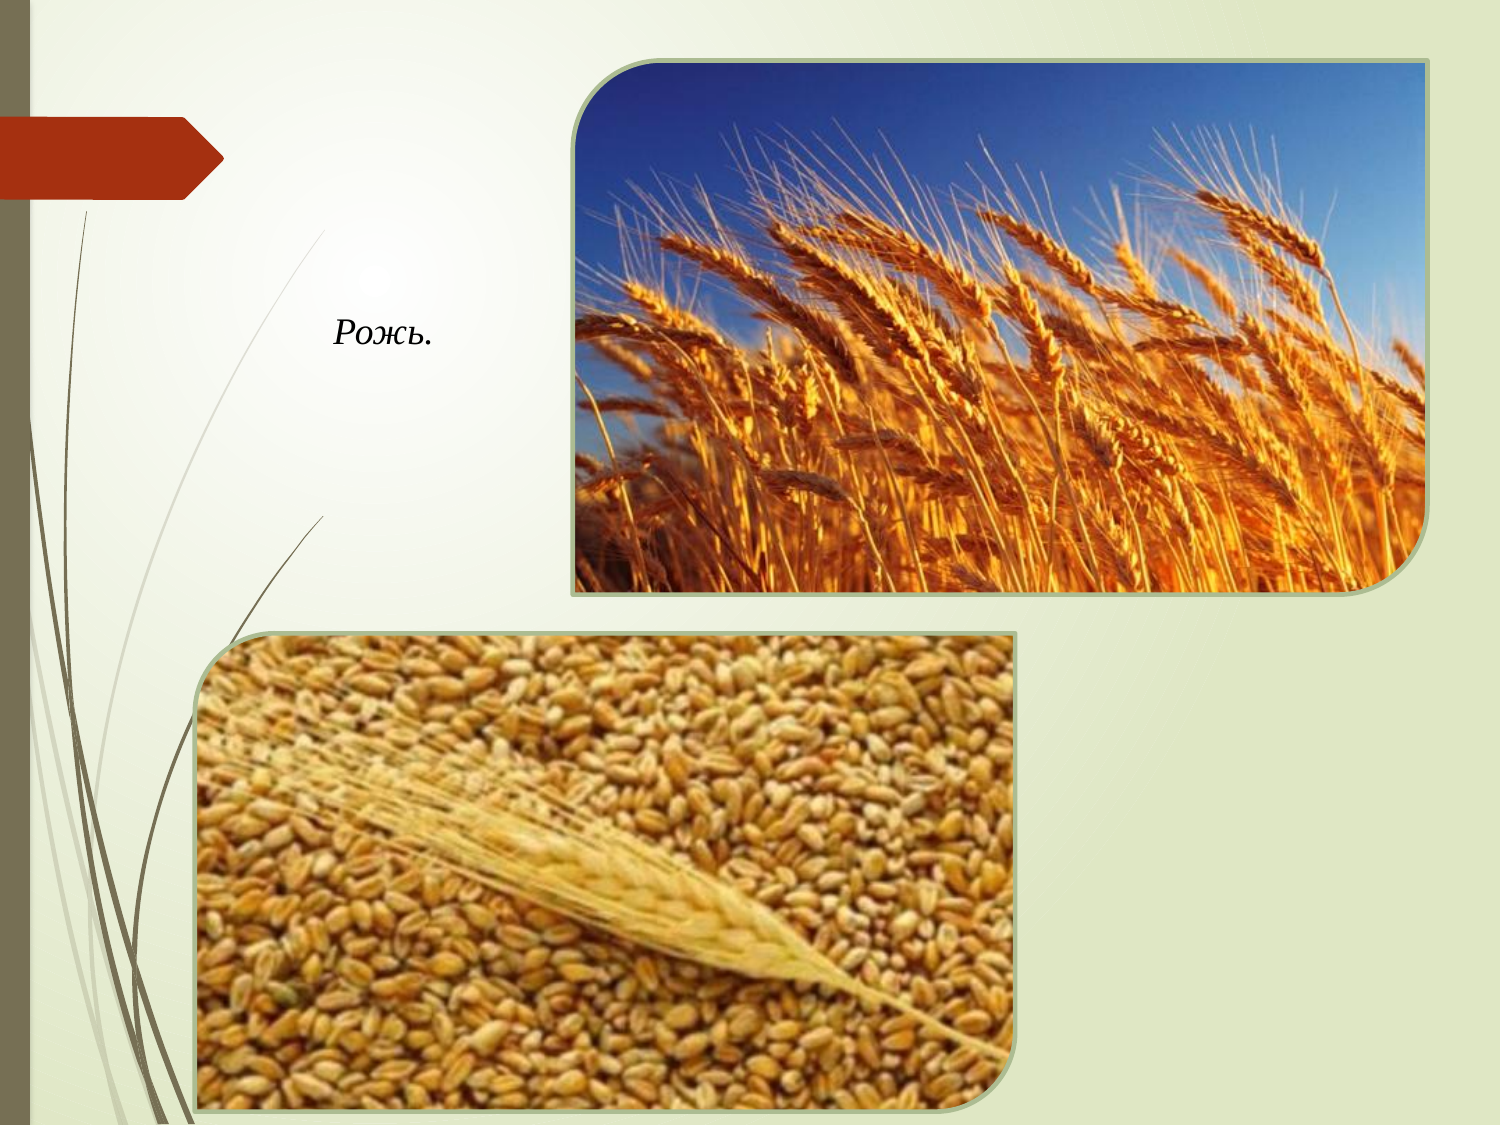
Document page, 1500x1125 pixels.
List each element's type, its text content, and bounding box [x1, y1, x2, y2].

picture [572, 60, 1428, 595]
picture [194, 633, 1016, 1112]
text_box Рожь. [265, 299, 502, 360]
